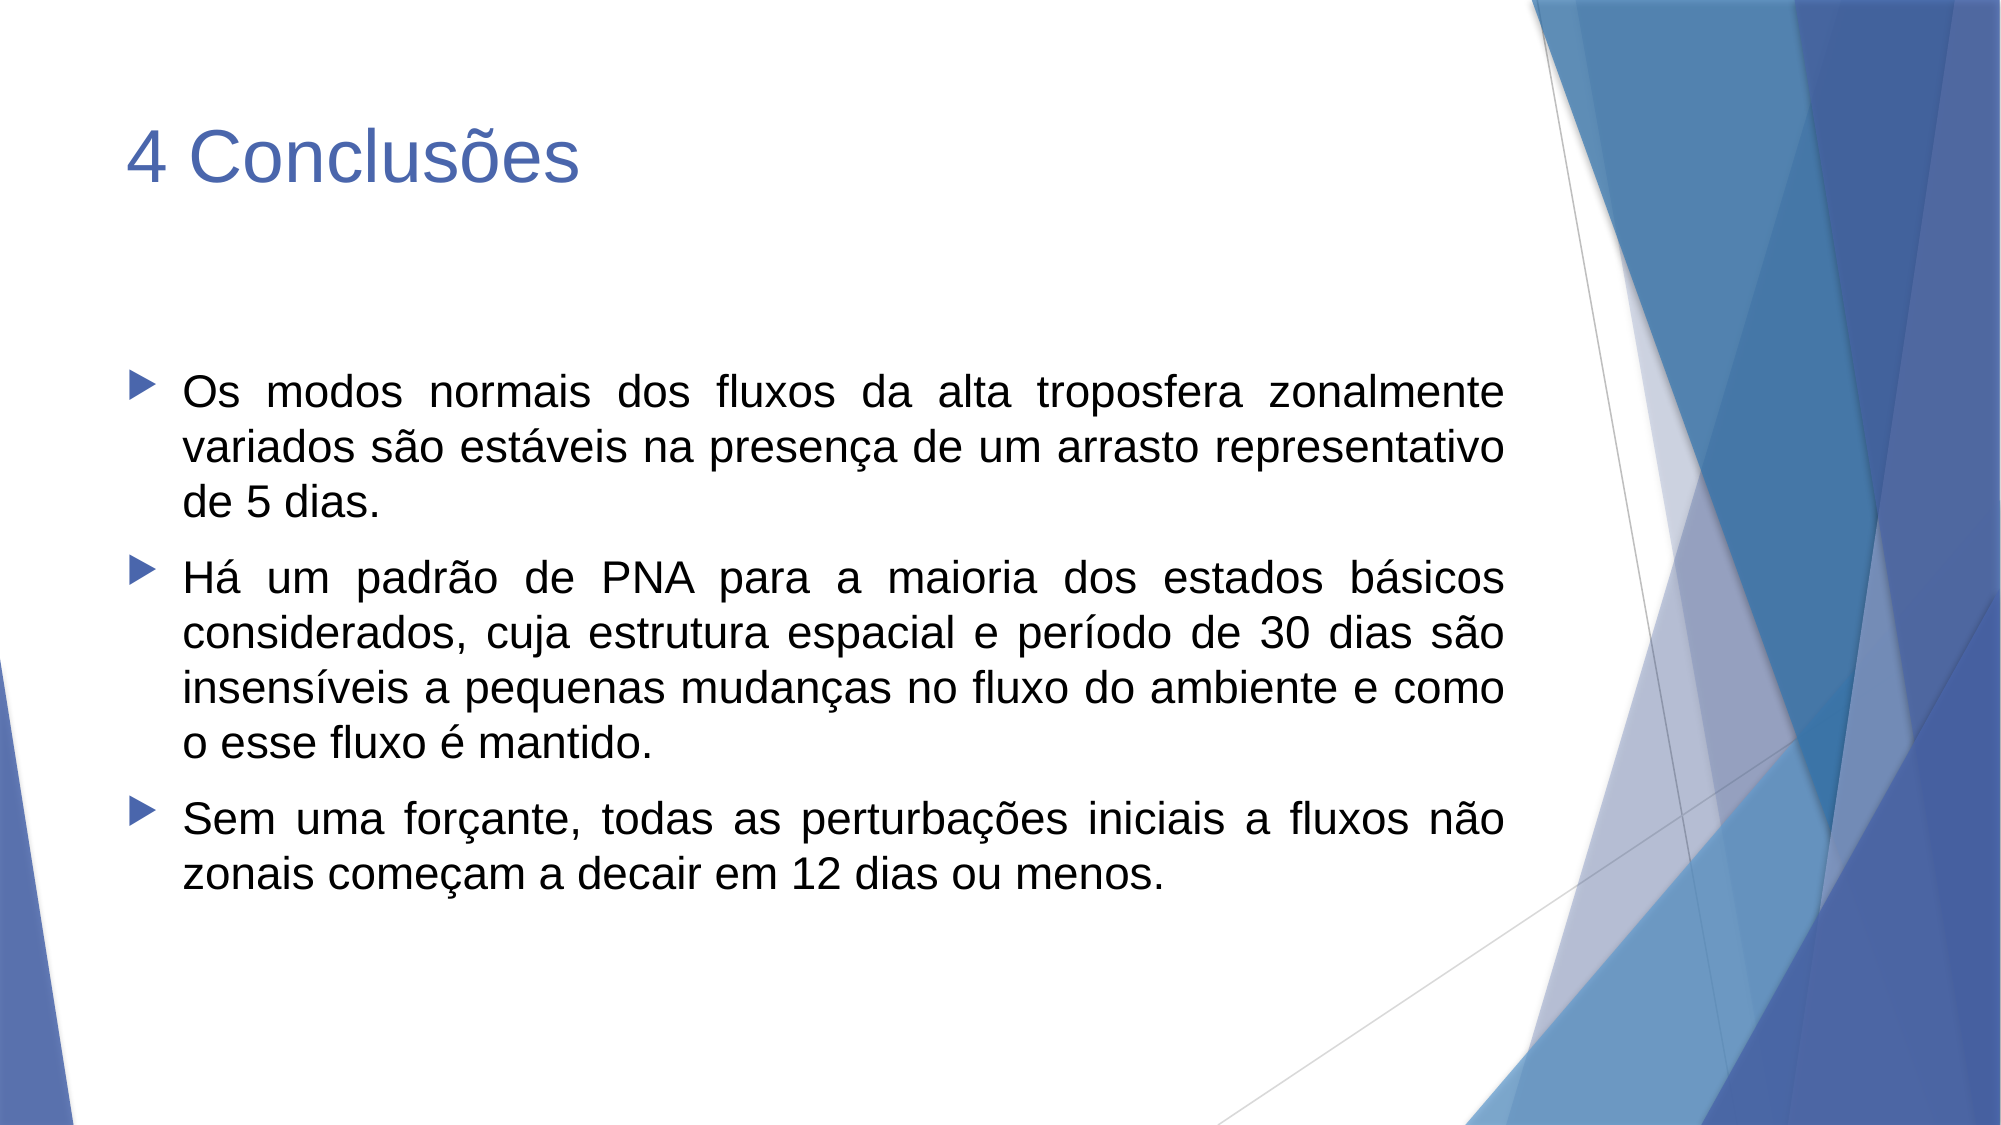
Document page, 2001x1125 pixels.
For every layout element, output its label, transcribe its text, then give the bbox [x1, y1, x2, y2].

title 4 Conclusões [111, 99, 1522, 317]
list Os modos normais dos fluxos da alta troposfera zonalmente variados são estáveis na presença de um arrasto representativo de 5 dias. Há um padrão de PNA para a maioria dos estados básicos considerados, cuja estrutura espacial e período de 30 dias são insensíveis a pequenas mudanças no fluxo do ambiente e como o esse fluxo é mantido. Sem uma forçante, todas as perturbações iniciais a fluxos não zonais começam a decair em 12 dias ou menos. [111, 354, 1522, 992]
